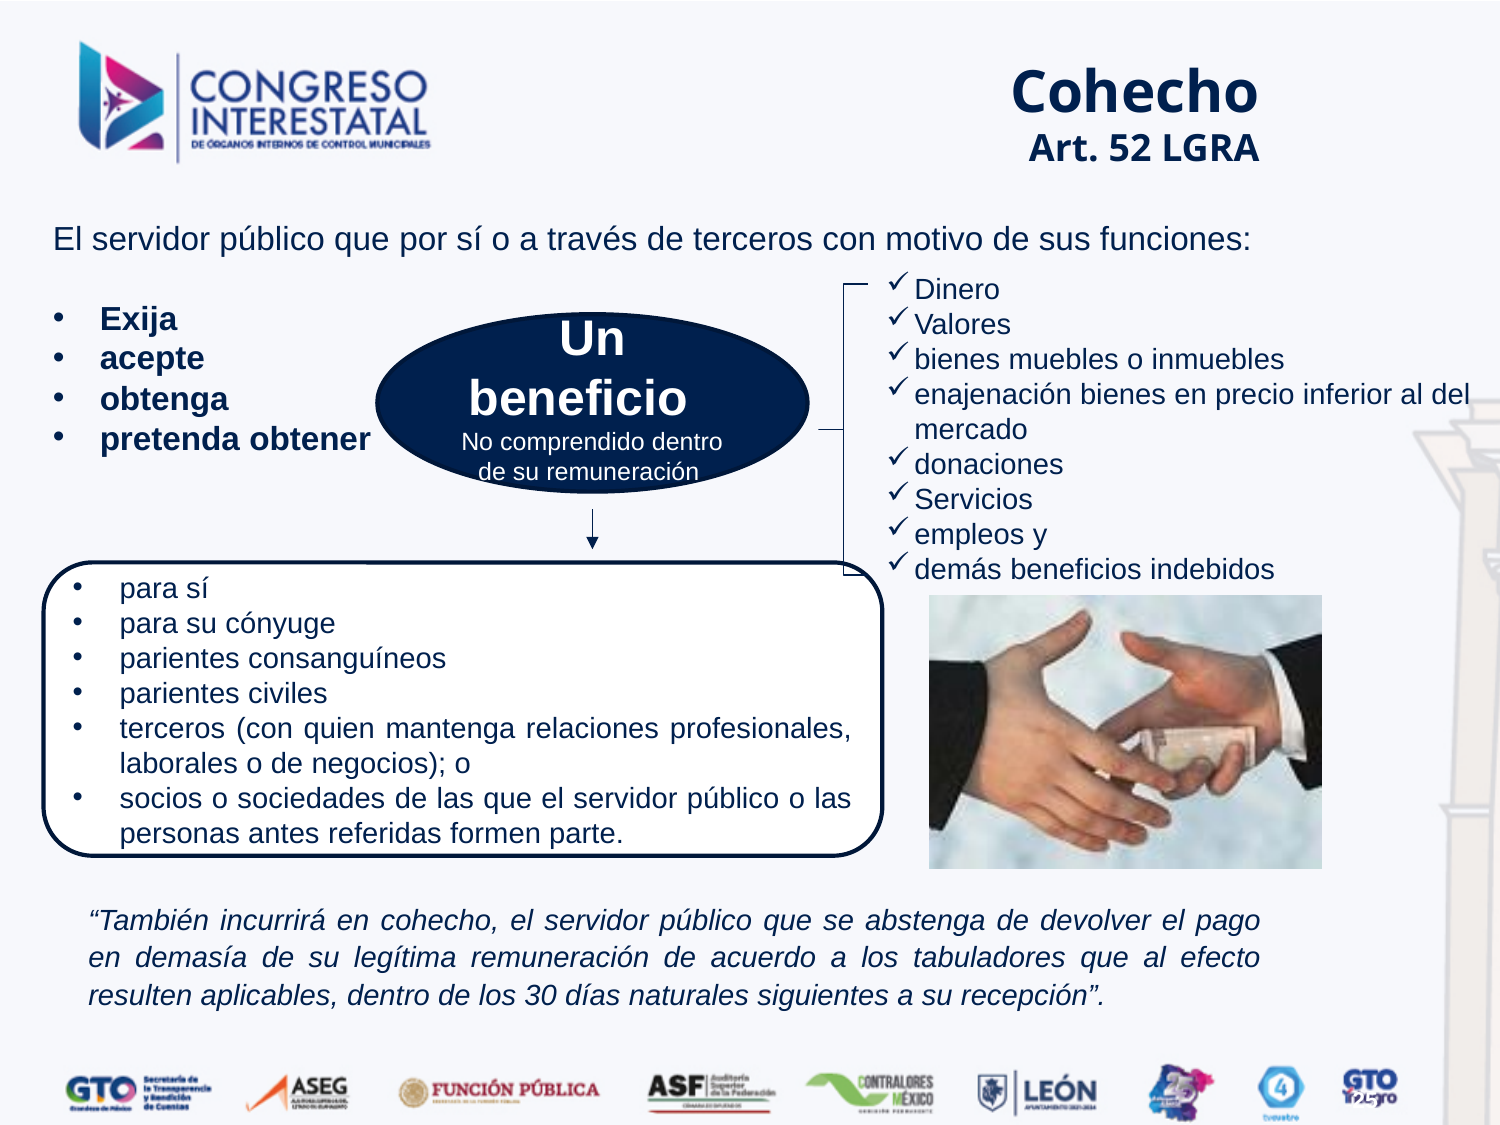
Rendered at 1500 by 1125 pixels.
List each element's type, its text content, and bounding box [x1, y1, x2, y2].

slide_number 25 [1337, 1078, 1489, 1125]
text_box [818, 283, 869, 576]
text_box El servidor público que por sí o a través de terceros con motivo de sus funciones: Exija acepte obtenga pretenda obtener [38, 172, 1305, 504]
text_box para sí para su cónyuge parientes consanguíneos parientes civiles terceros (con quien mantenga relaciones profesionales, laborales o de negocios); o socios o sociedades de las que el servidor público o las personas antes referidas formen parte. [41, 560, 885, 858]
text_box Dinero Valores bienes muebles o inmuebles enajenación bienes en precio inferior al del mercado donaciones Servicios empleos y demás beneficios indebidos [871, 262, 1500, 593]
title Cohecho Art. 52 LGRA [0, 38, 1276, 186]
text_box Un beneficio No comprendido dentro de su remuneración [375, 312, 810, 494]
text_box “También incurrirá en cohecho, el servidor público que se abstenga de devolver el pago en demasía de su legítima remuneración de acuerdo a los tabuladores que al efecto resulten aplicables, dentro de los 30 días naturales siguientes a su recepción”. [0, 891, 1322, 1019]
picture [928, 595, 1322, 870]
